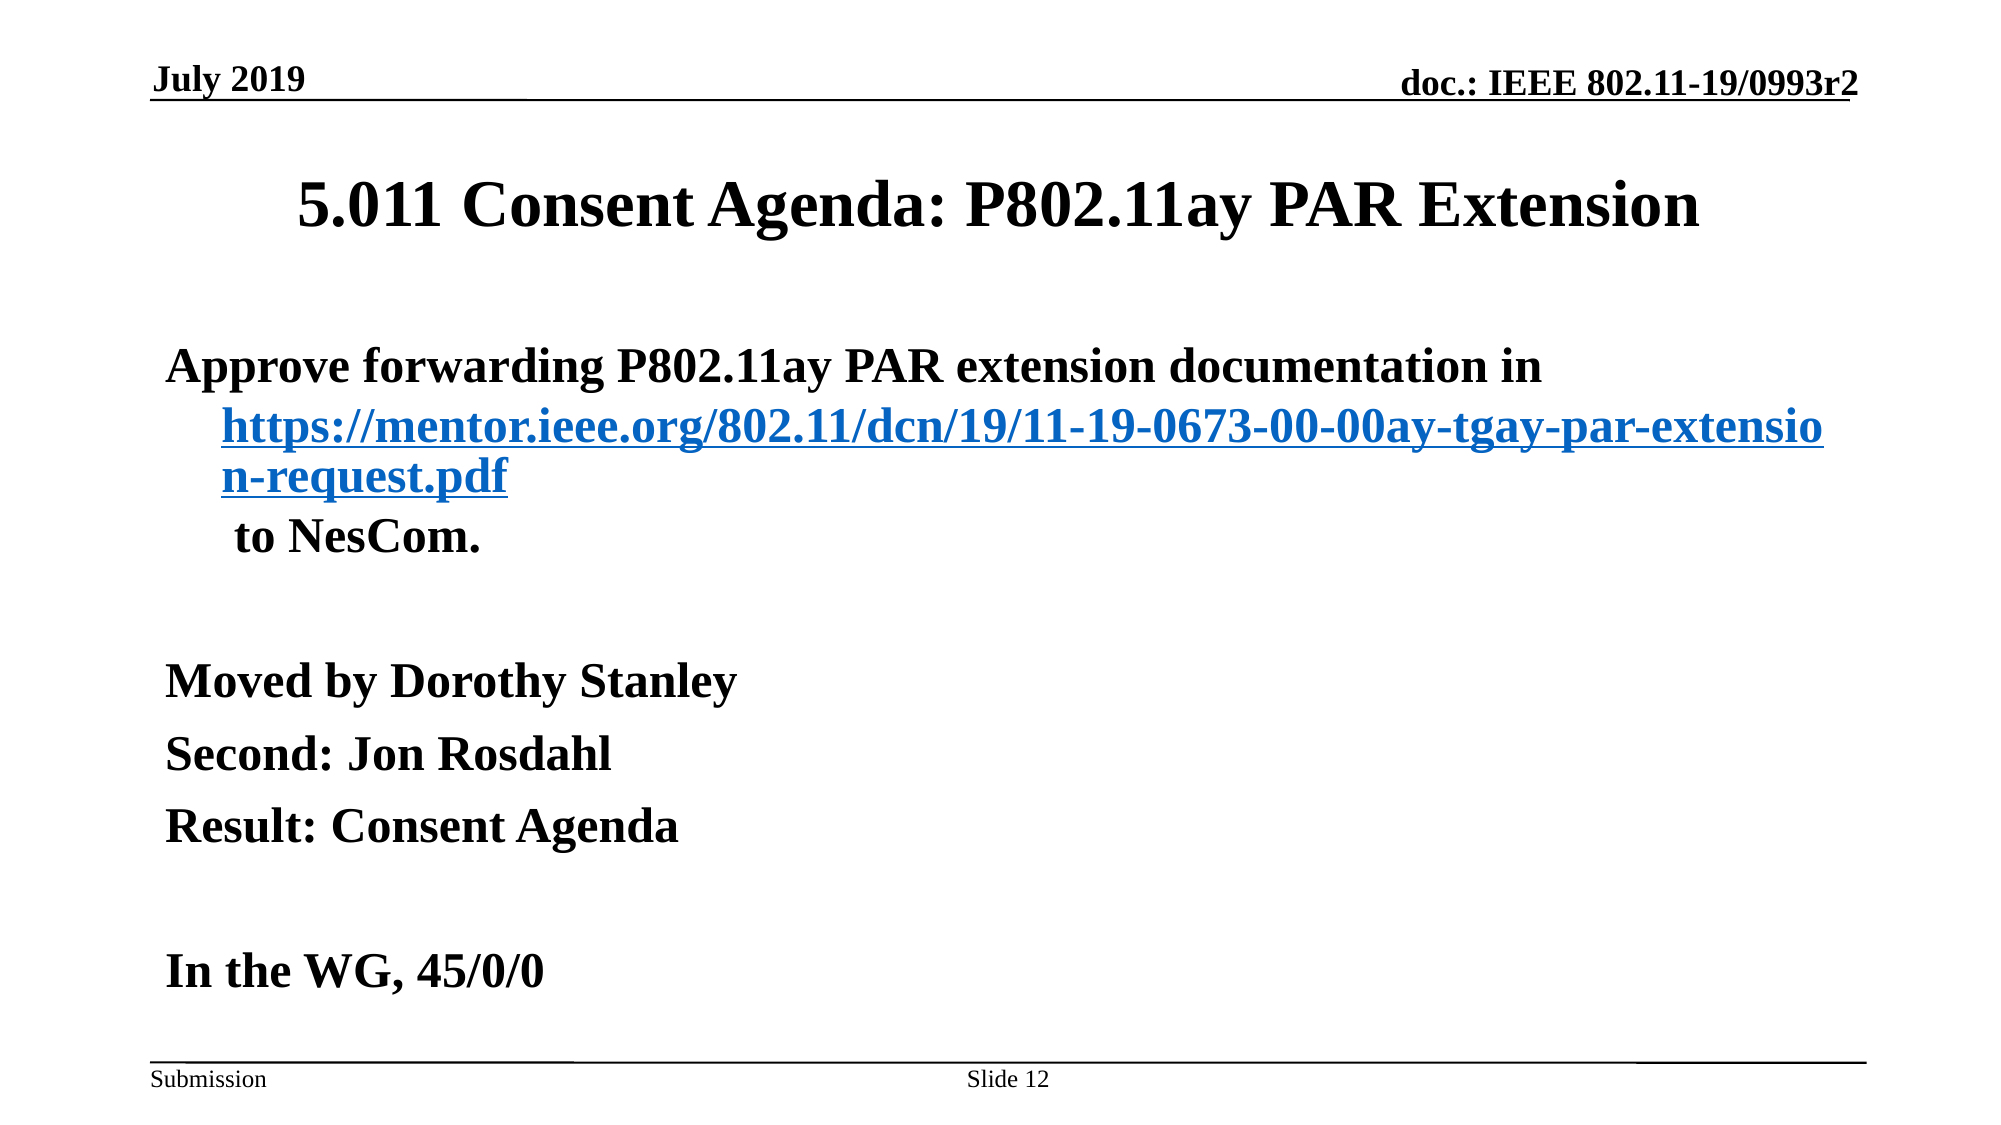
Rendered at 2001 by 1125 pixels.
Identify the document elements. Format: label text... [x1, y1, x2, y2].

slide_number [152, 54, 563, 100]
list Approve forwarding P802.11ay PAR extension documentation in https://mentor.ieee.org/802.11/dcn/19/11-19-0673-00-00ay-tgay-par-extension-request.pdf to NesCom. Moved by Dorothy Stanley Second: Jon Rosdahl Result: Consent Agenda In the WG, 45/0/0 [149, 324, 1850, 1063]
slide_number Slide 12 [950, 1061, 1067, 1123]
title 5.011 Consent Agenda: P802.11ay PAR Extension [149, 112, 1850, 288]
